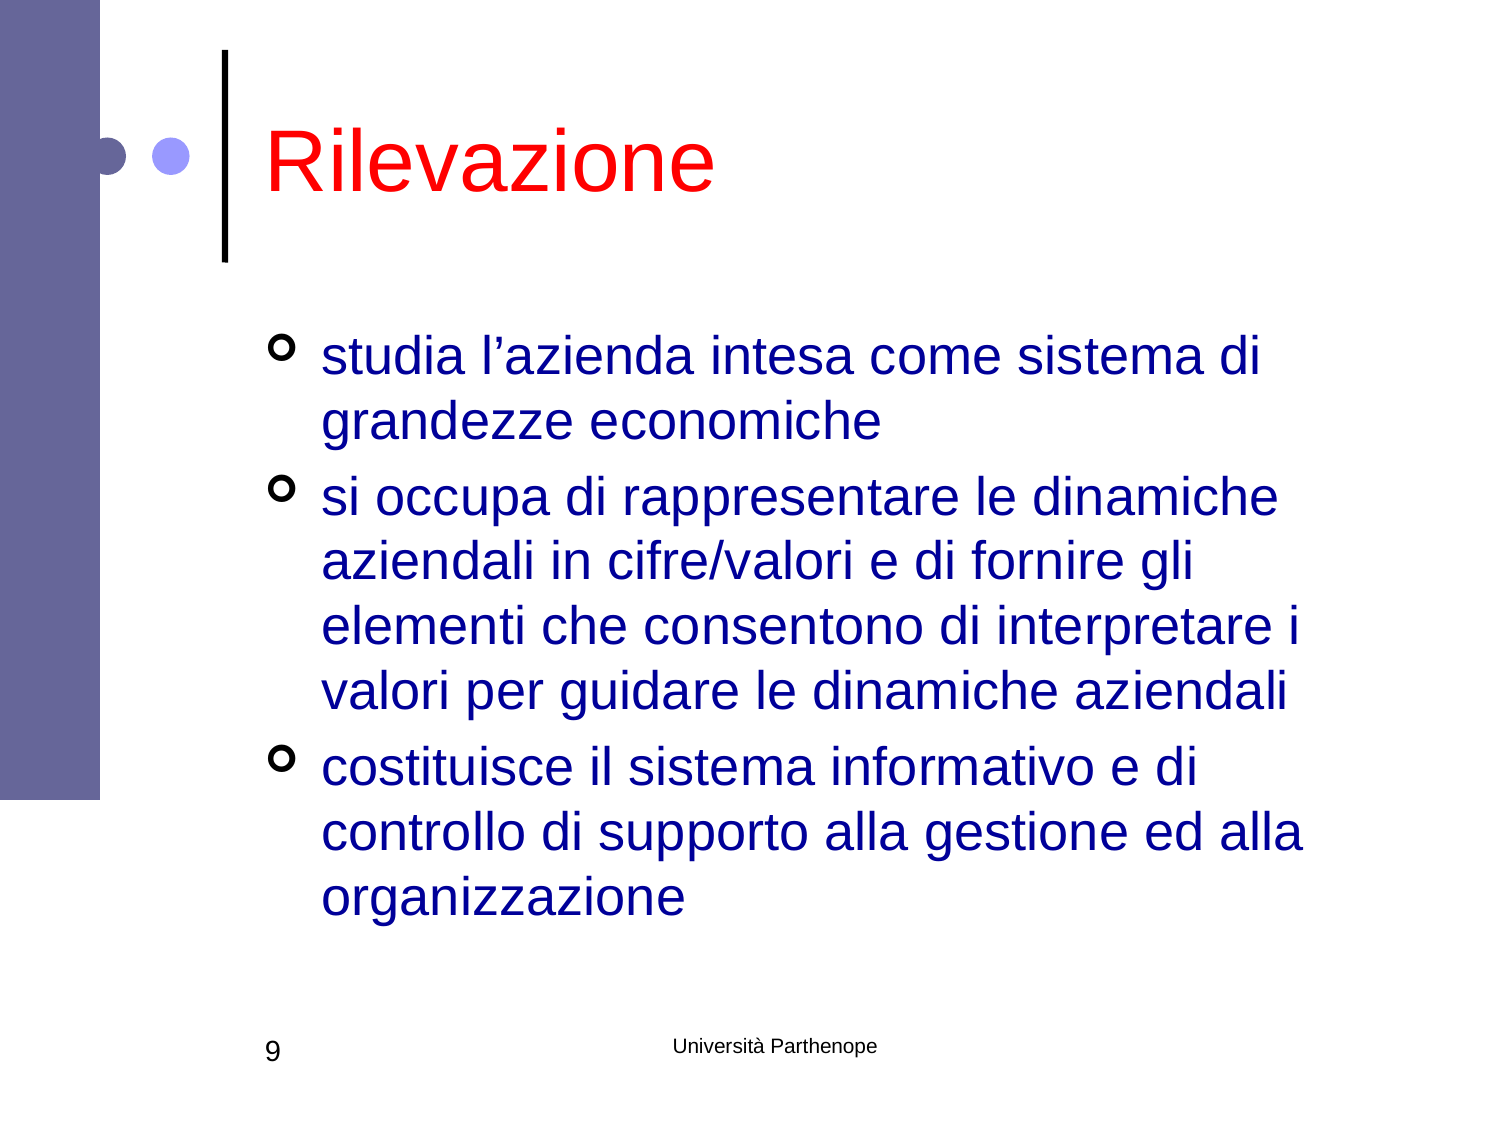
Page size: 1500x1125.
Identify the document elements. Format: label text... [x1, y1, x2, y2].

title Rilevazione [249, 30, 1401, 282]
footer Università Parthenope [537, 1024, 1013, 1101]
list studia l’azienda intesa come sistema di grandezze economiche si occupa di rappresentare le dinamiche aziendali in cifre/valori e di fornire gli elementi che consentono di interpretare i valori per guidare le dinamiche aziendali costituisce il sistema informativo e di controllo di supporto alla gestione ed alla organizzazione [249, 312, 1401, 988]
slide_number 9 [249, 1024, 463, 1101]
